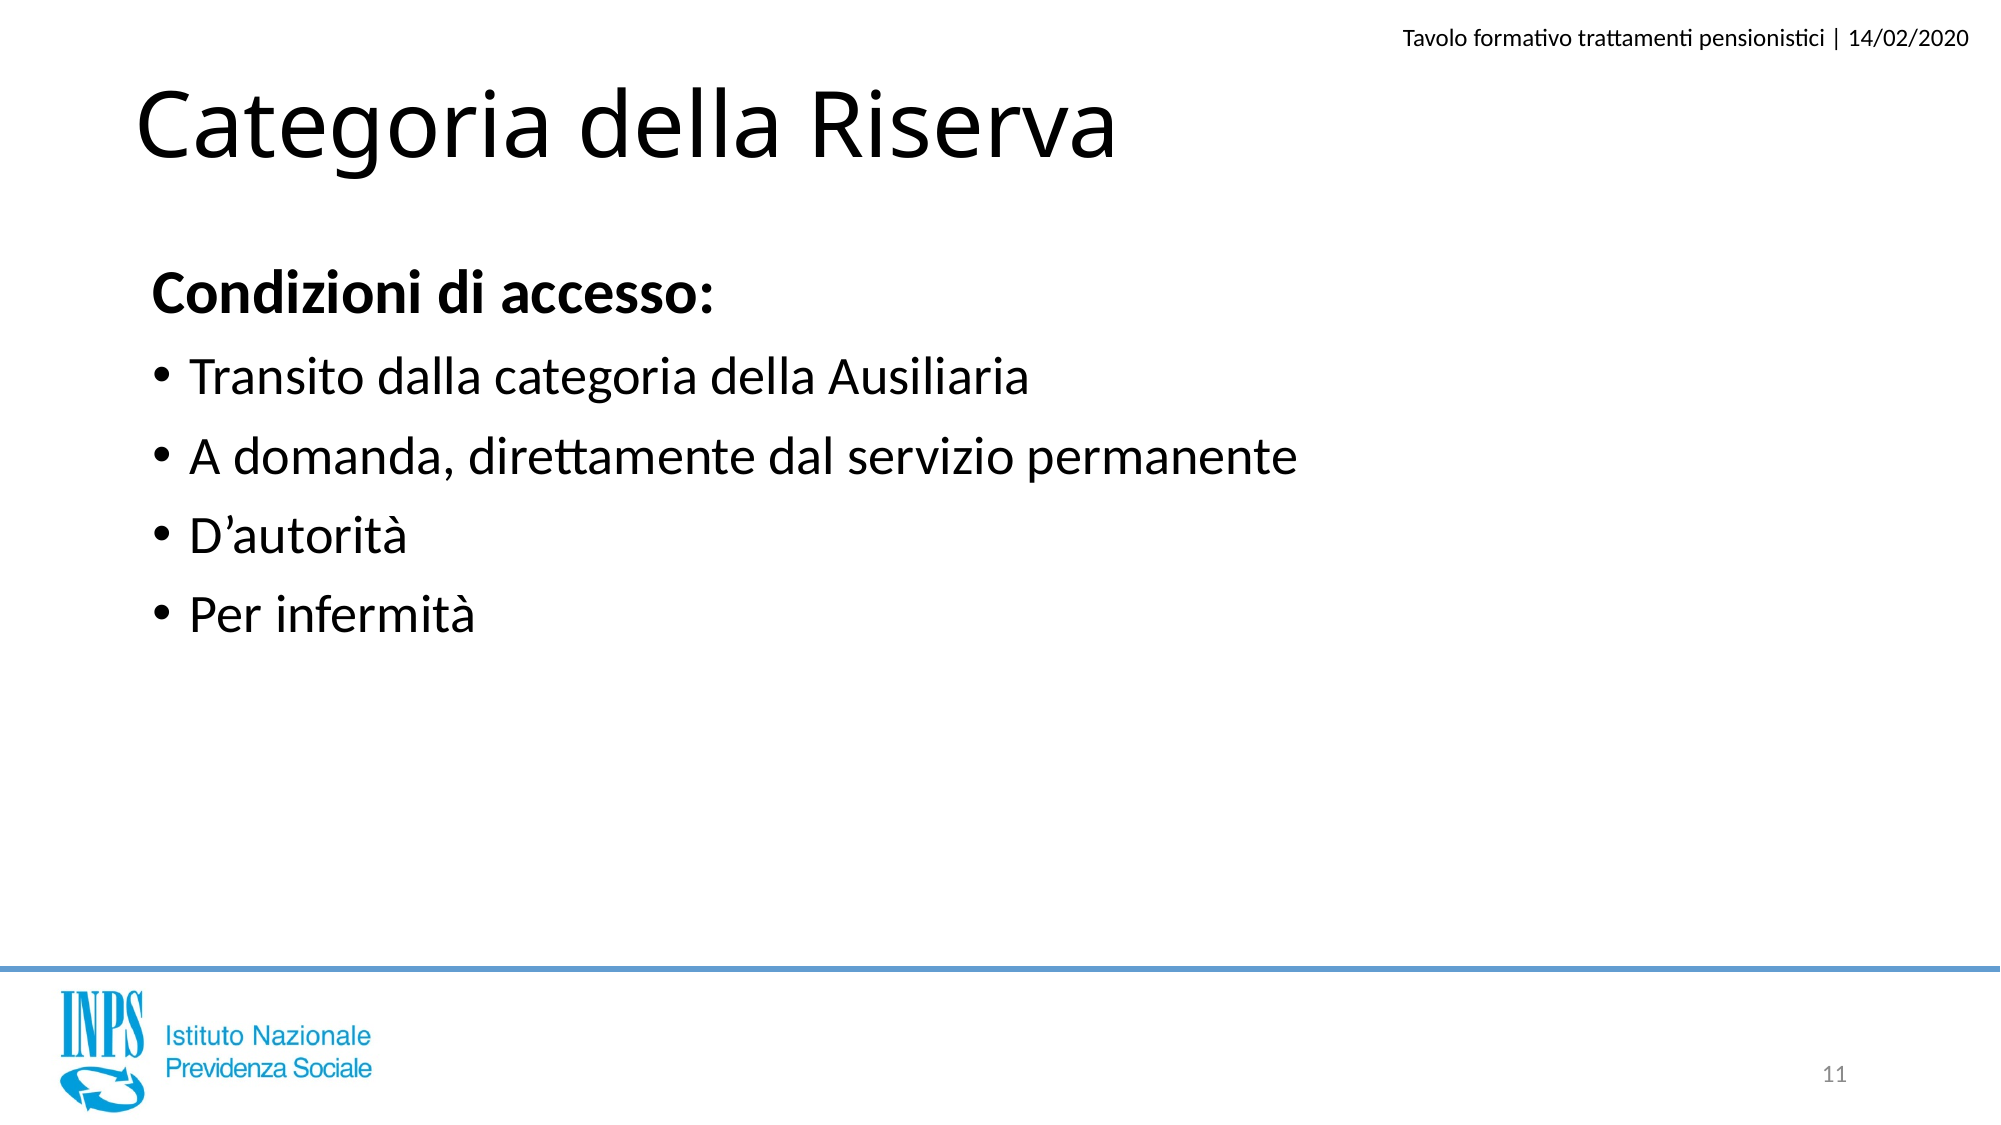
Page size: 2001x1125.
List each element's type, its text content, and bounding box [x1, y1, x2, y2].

slide_number 11 [1412, 1042, 1863, 1103]
picture [40, 977, 384, 1124]
text_box Tavolo formativo trattamenti pensionistici | 14/02/2020 [1388, 14, 1988, 60]
list Condizioni di accesso: Transito dalla categoria della Ausiliaria A domanda, direttamente dal servizio permanente D’autorità Per infermità [137, 208, 1469, 696]
title Categoria della Riserva [119, 19, 1845, 237]
